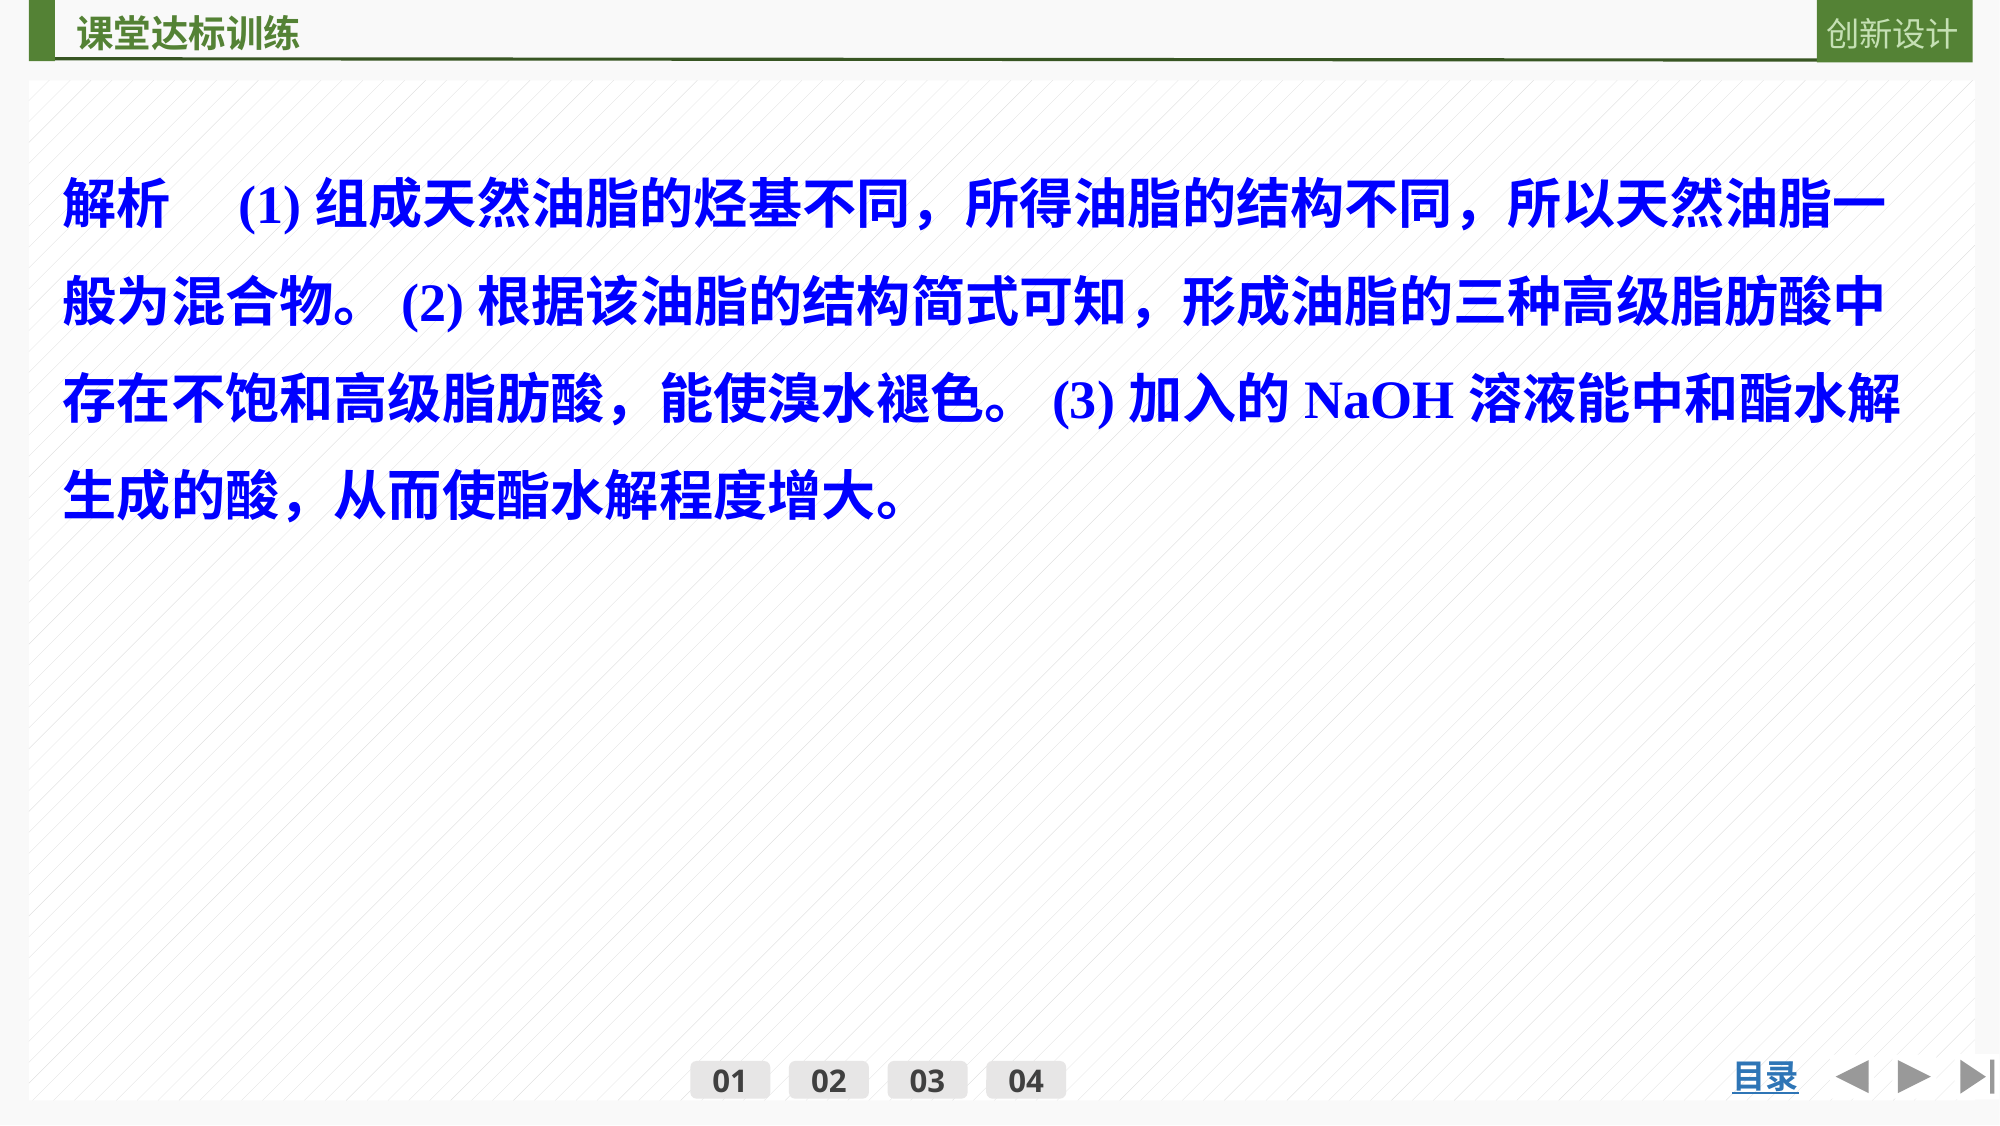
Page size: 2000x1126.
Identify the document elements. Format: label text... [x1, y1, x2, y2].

text_box 解析 (1)组成天然油脂的烃基不同，所得油脂的结构不同，所以天然油脂一般为混合物。(2)根据该油脂的结构简式可知，形成油脂的三种高级脂肪酸中存在不饱和高级脂肪酸，能使溴水褪色。(3)加入的NaOH溶液能中和酯水解生成的酸，从而使酯水解程度增大。 [42, 126, 1955, 537]
